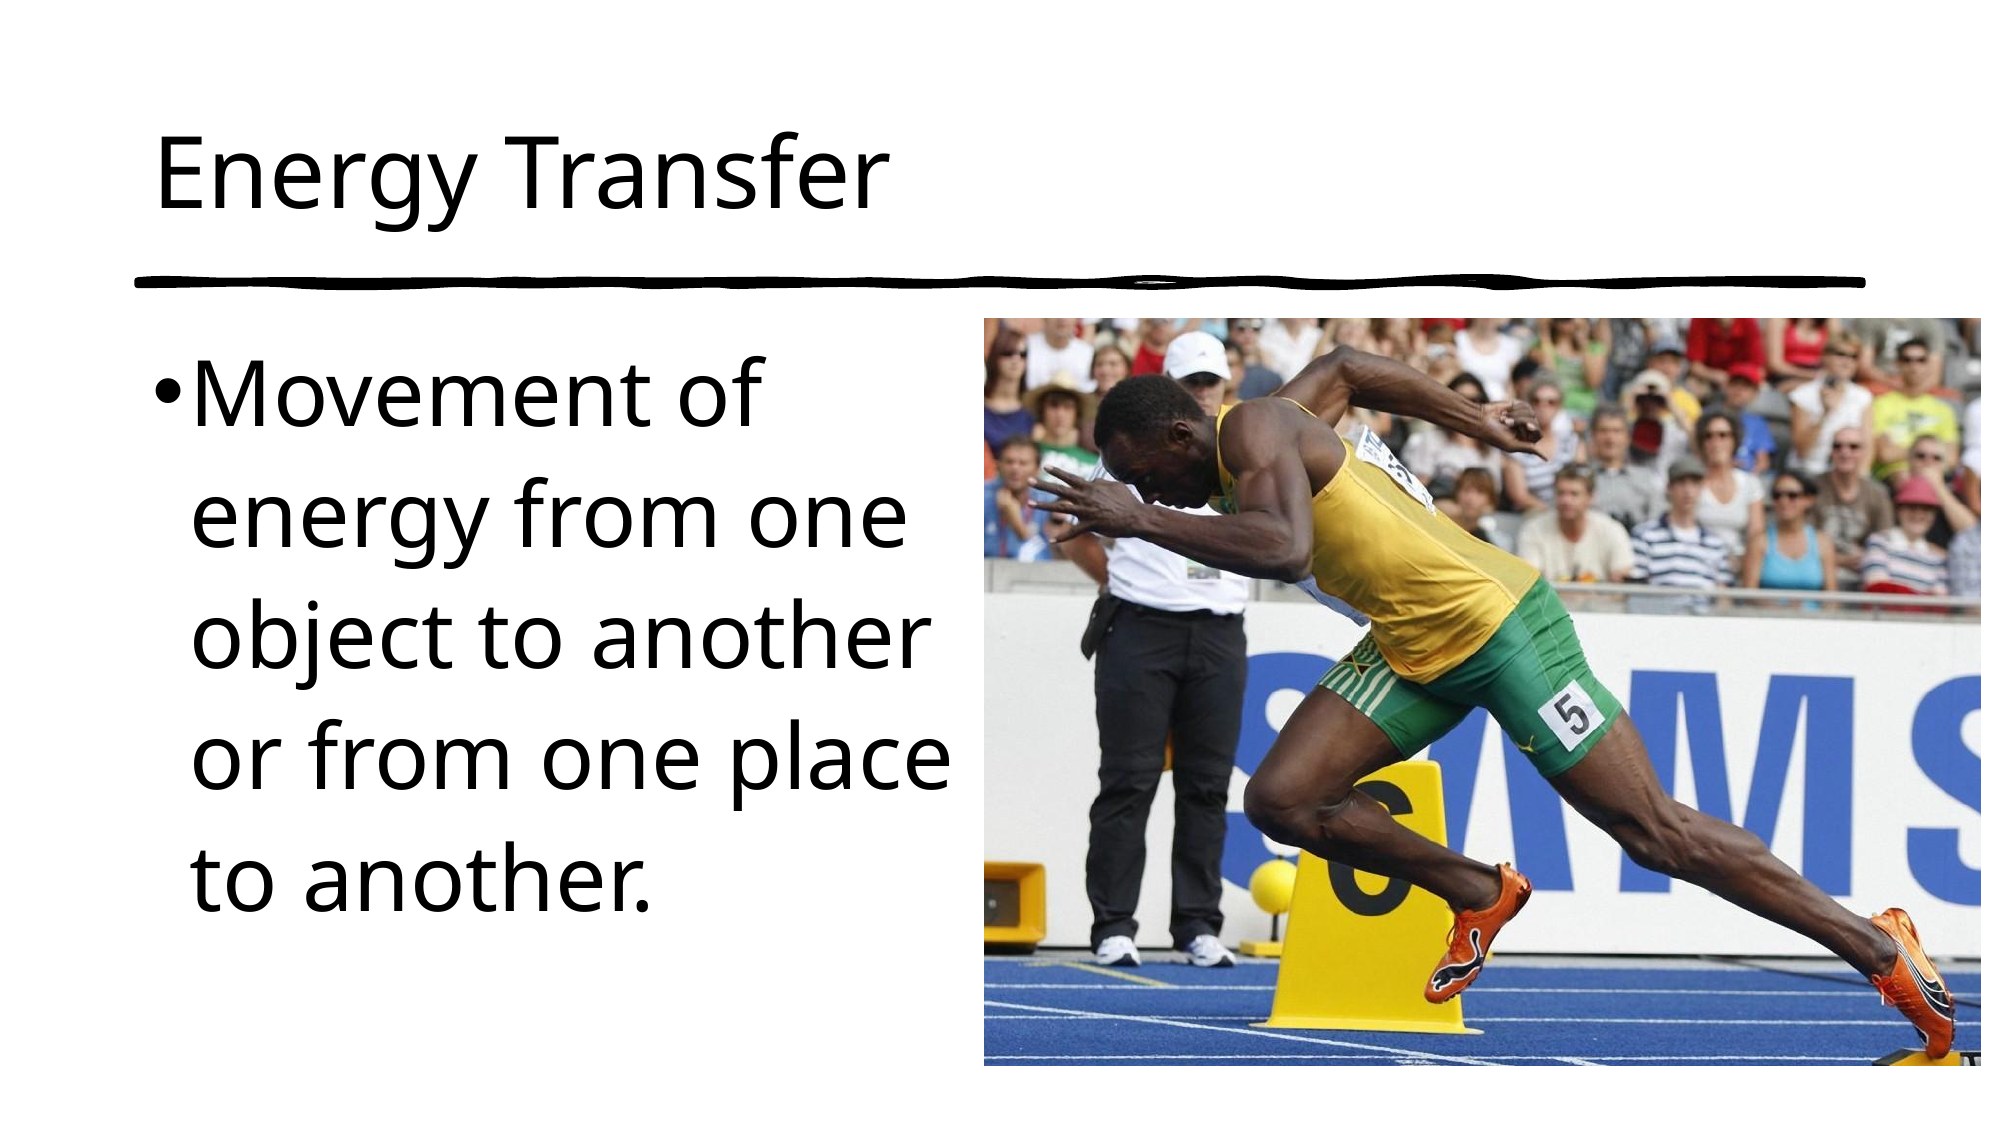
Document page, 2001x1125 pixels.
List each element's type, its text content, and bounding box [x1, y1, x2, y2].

picture [984, 318, 1981, 1066]
list Movement of energy from one object to another or from one place to another. [137, 316, 985, 1014]
title Energy Transfer [137, 59, 1863, 278]
